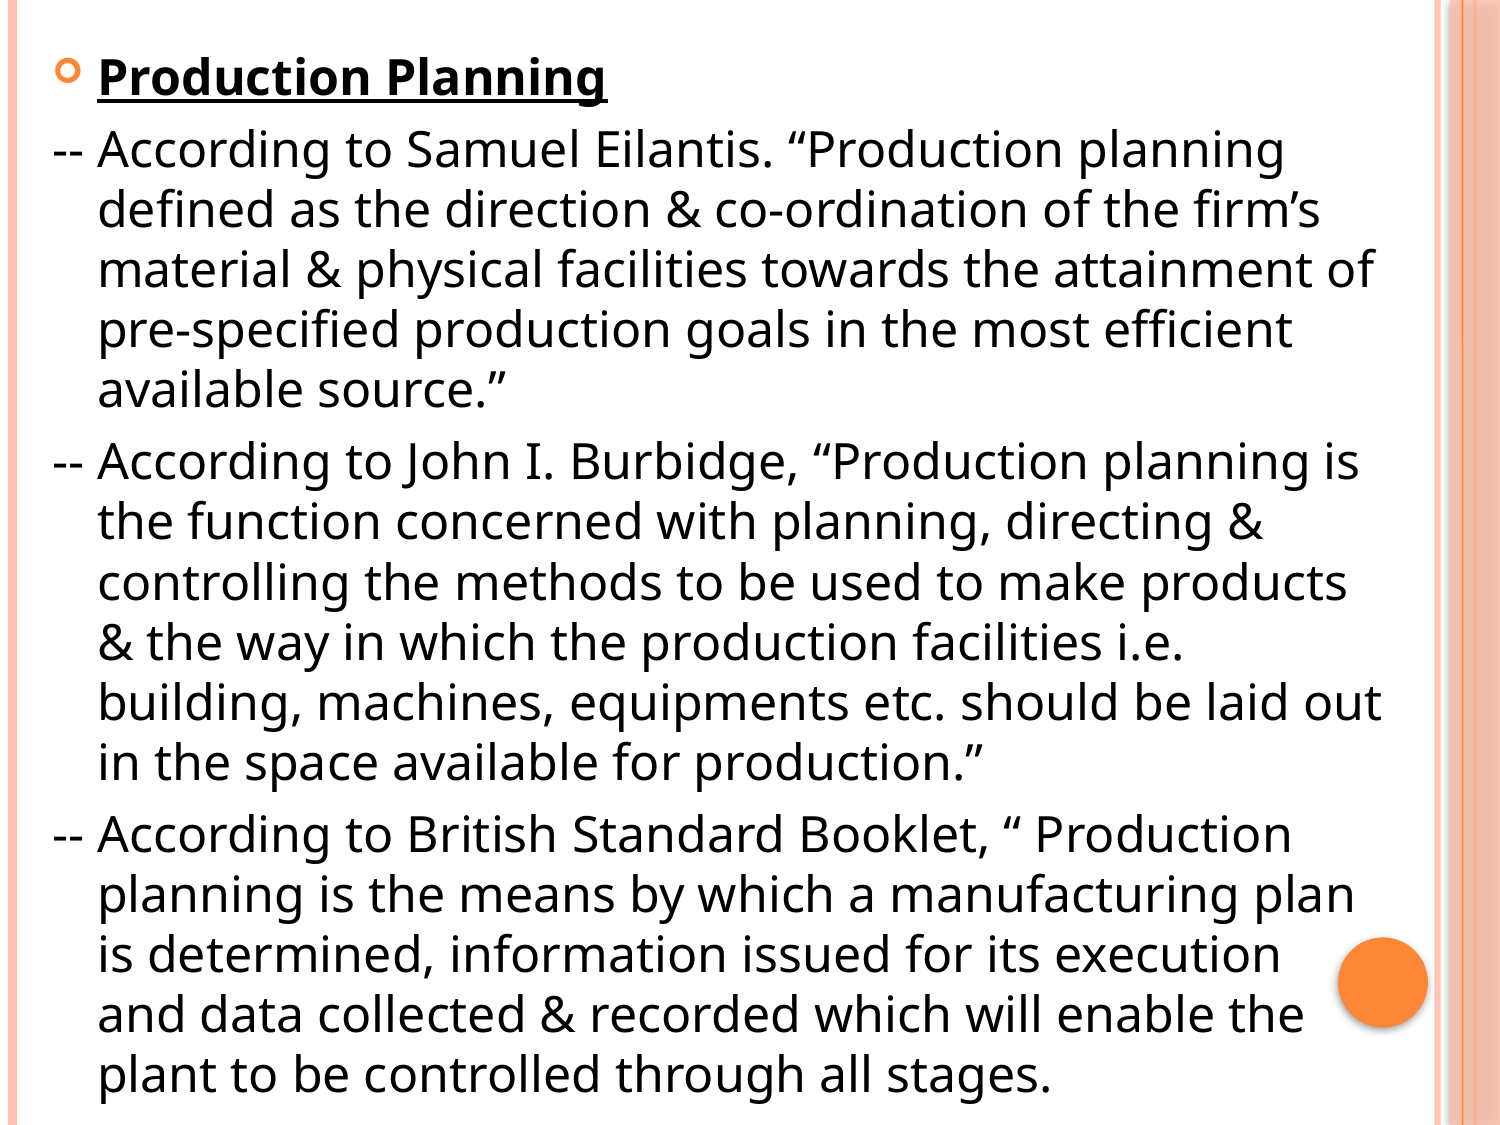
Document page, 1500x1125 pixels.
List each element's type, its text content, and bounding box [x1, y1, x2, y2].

list Production Planning -- According to Samuel Eilantis. “Production planning defined as the direction & co-ordination of the firm’s material & physical facilities towards the attainment of pre-specified production goals in the most efficient available source.” -- According to John I. Burbidge, “Production planning is the function concerned with planning, directing & controlling the methods to be used to make products & the way in which the production facilities i.e. building, machines, equipments etc. should be laid out in the space available for production.” -- According to British Standard Booklet, “ Production planning is the means by which a manufacturing plan is determined, information issued for its execution and data collected & recorded which will enable the plant to be controlled through all stages. [37, 37, 1400, 1100]
